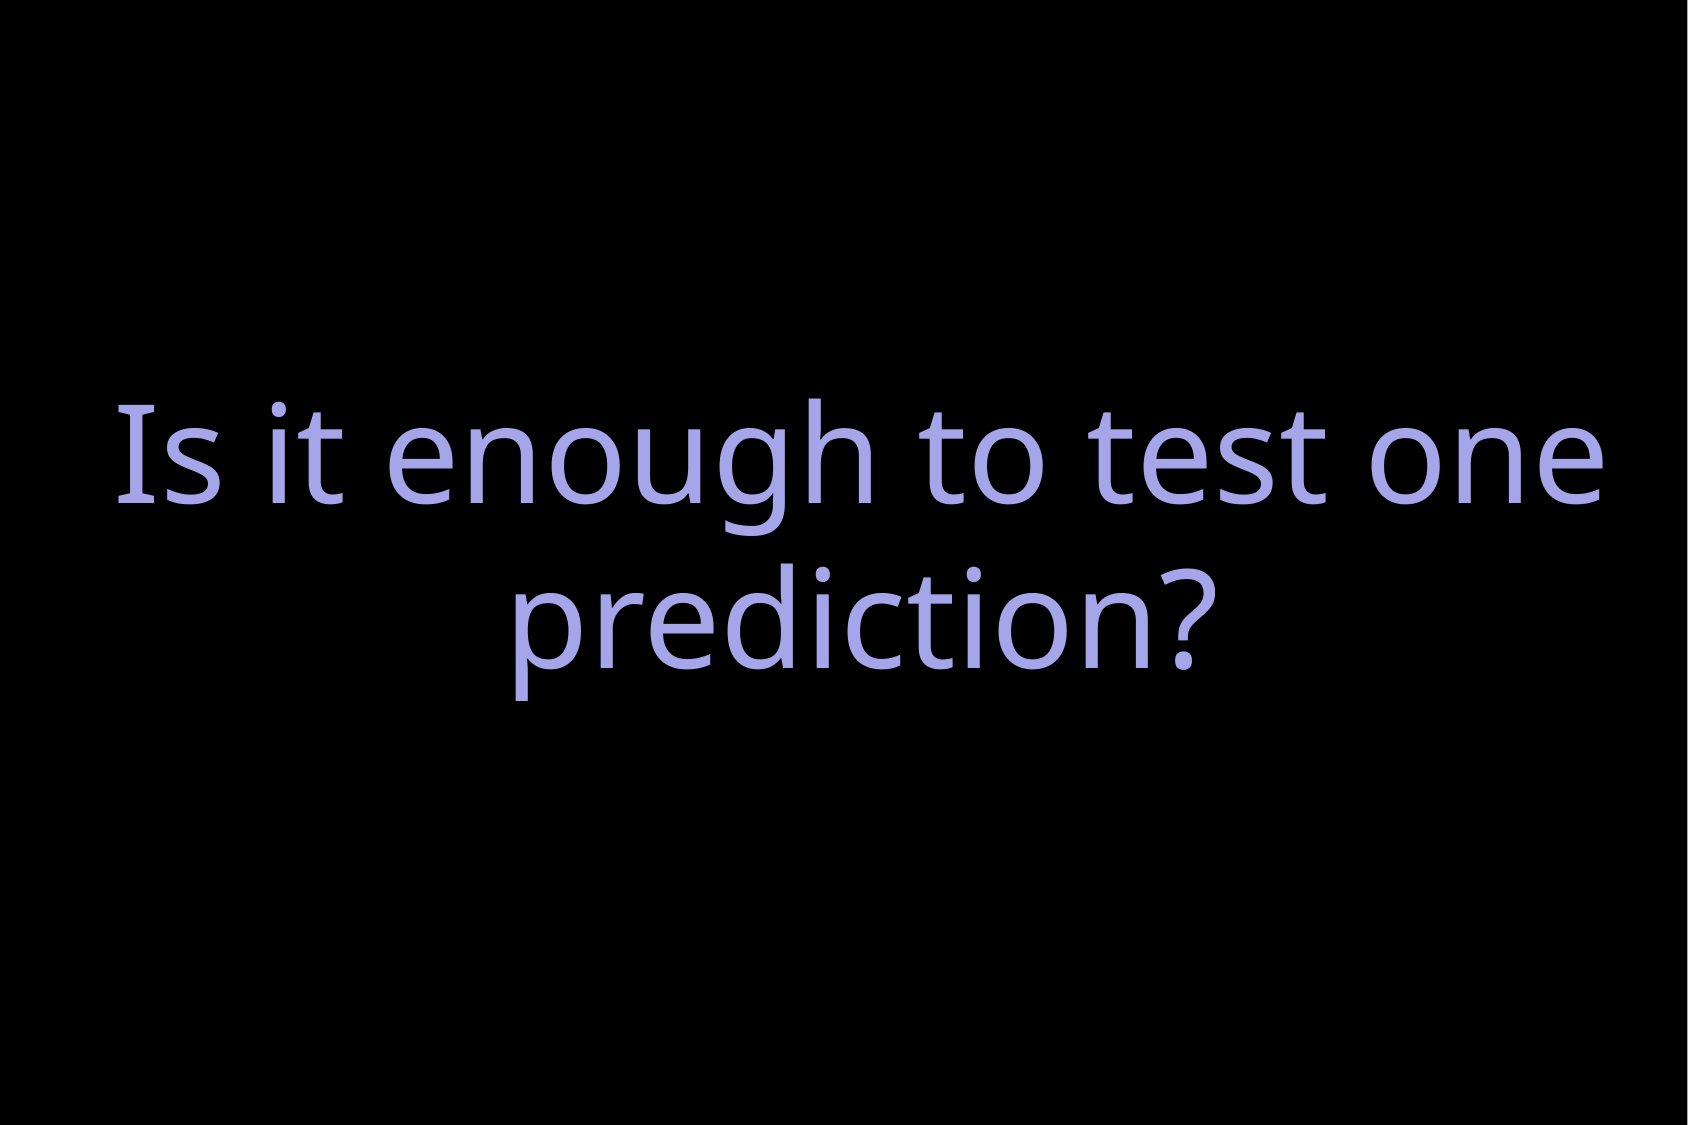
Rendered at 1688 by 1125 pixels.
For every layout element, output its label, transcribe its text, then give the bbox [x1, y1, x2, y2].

title Is it enough to test one prediction? [68, 437, 1657, 625]
